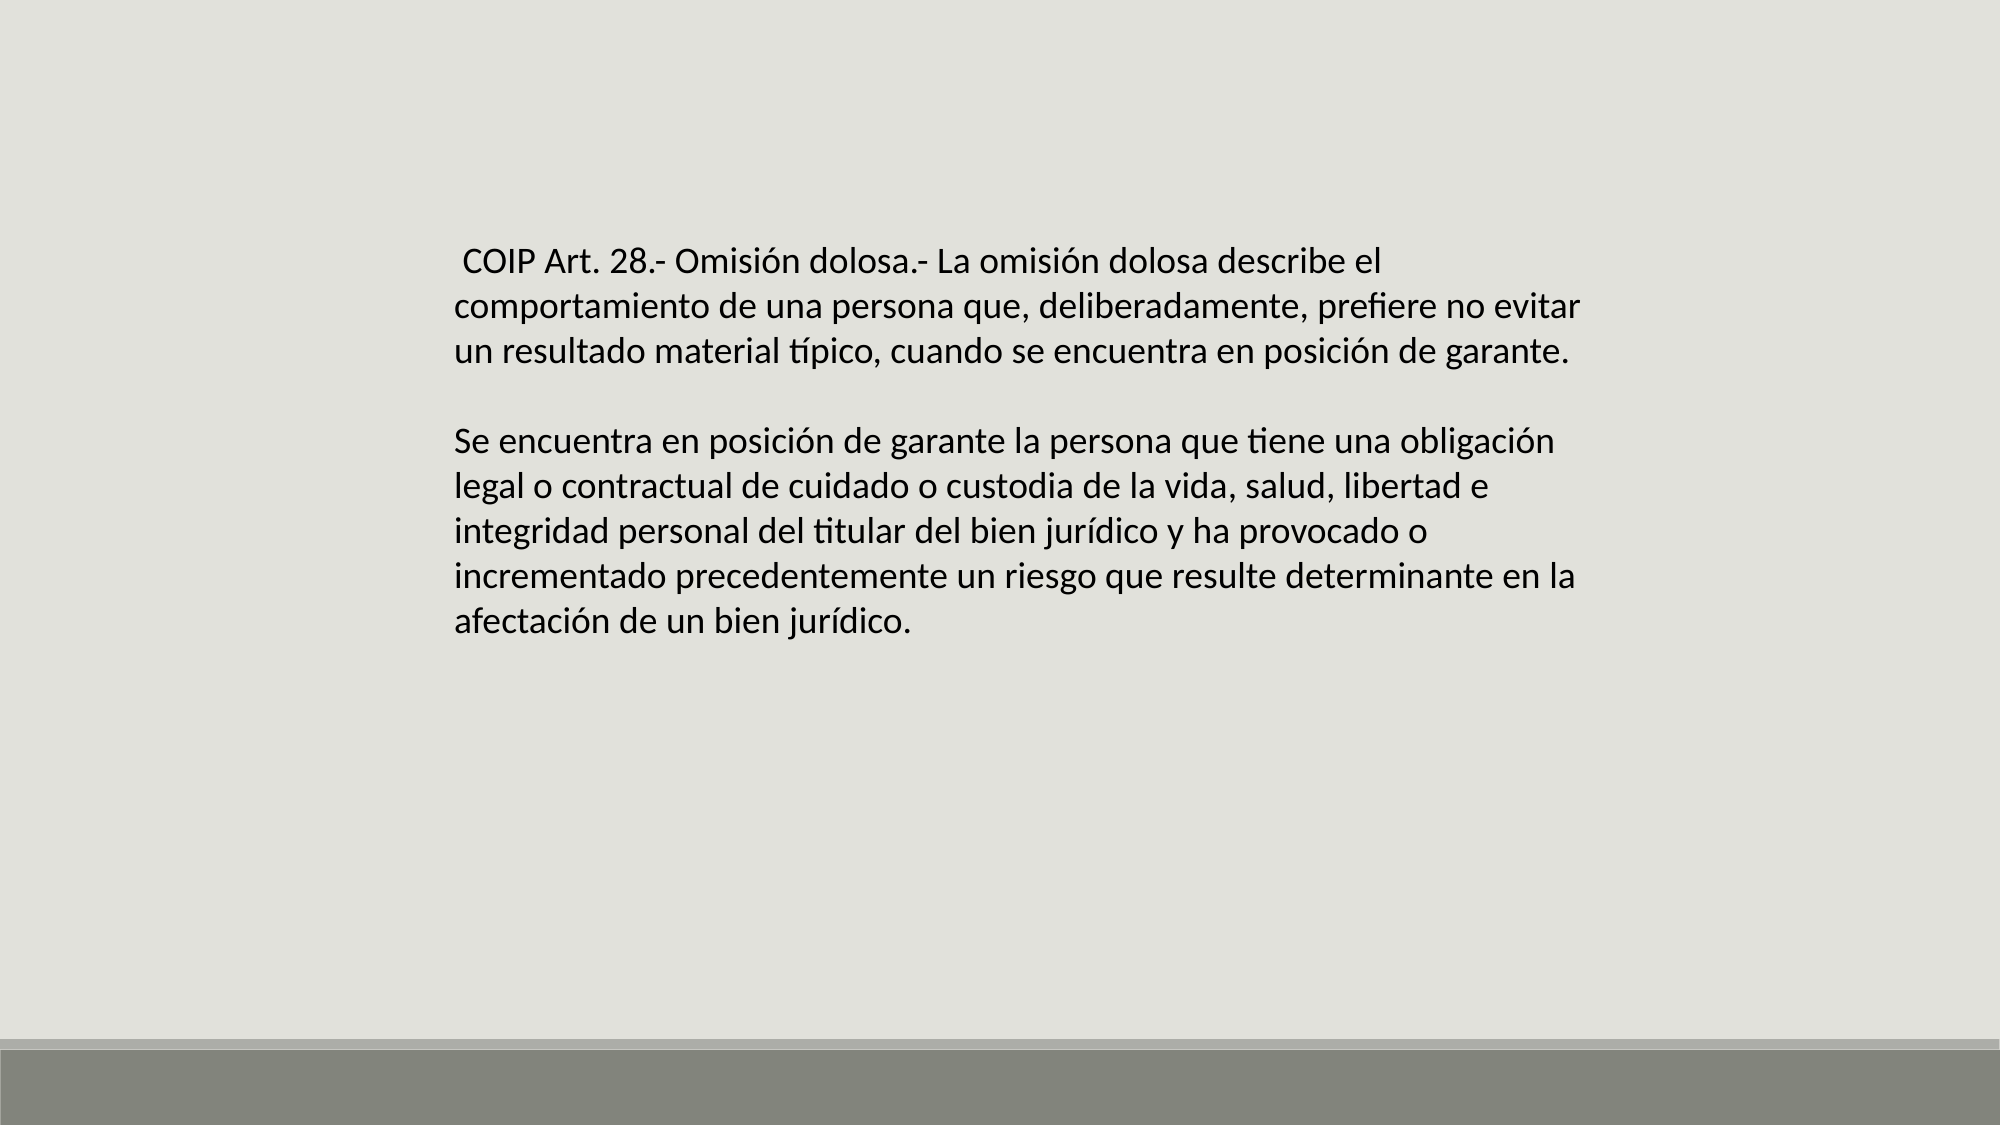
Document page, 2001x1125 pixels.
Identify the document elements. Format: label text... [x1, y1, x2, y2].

text_box COIP Art. 28.- Omisión dolosa.- La omisión dolosa describe el comportamiento de una persona que, deliberadamente, prefiere no evitar un resultado material típico, cuando se encuentra en posición de garante. Se encuentra en posición de garante la persona que tiene una obligación legal o contractual de cuidado o custodia de la vida, salud, libertad e integridad personal del titular del bien jurídico y ha provocado o incrementado precedentemente un riesgo que resulte determinante en la afectación de un bien jurídico. [439, 228, 1629, 649]
